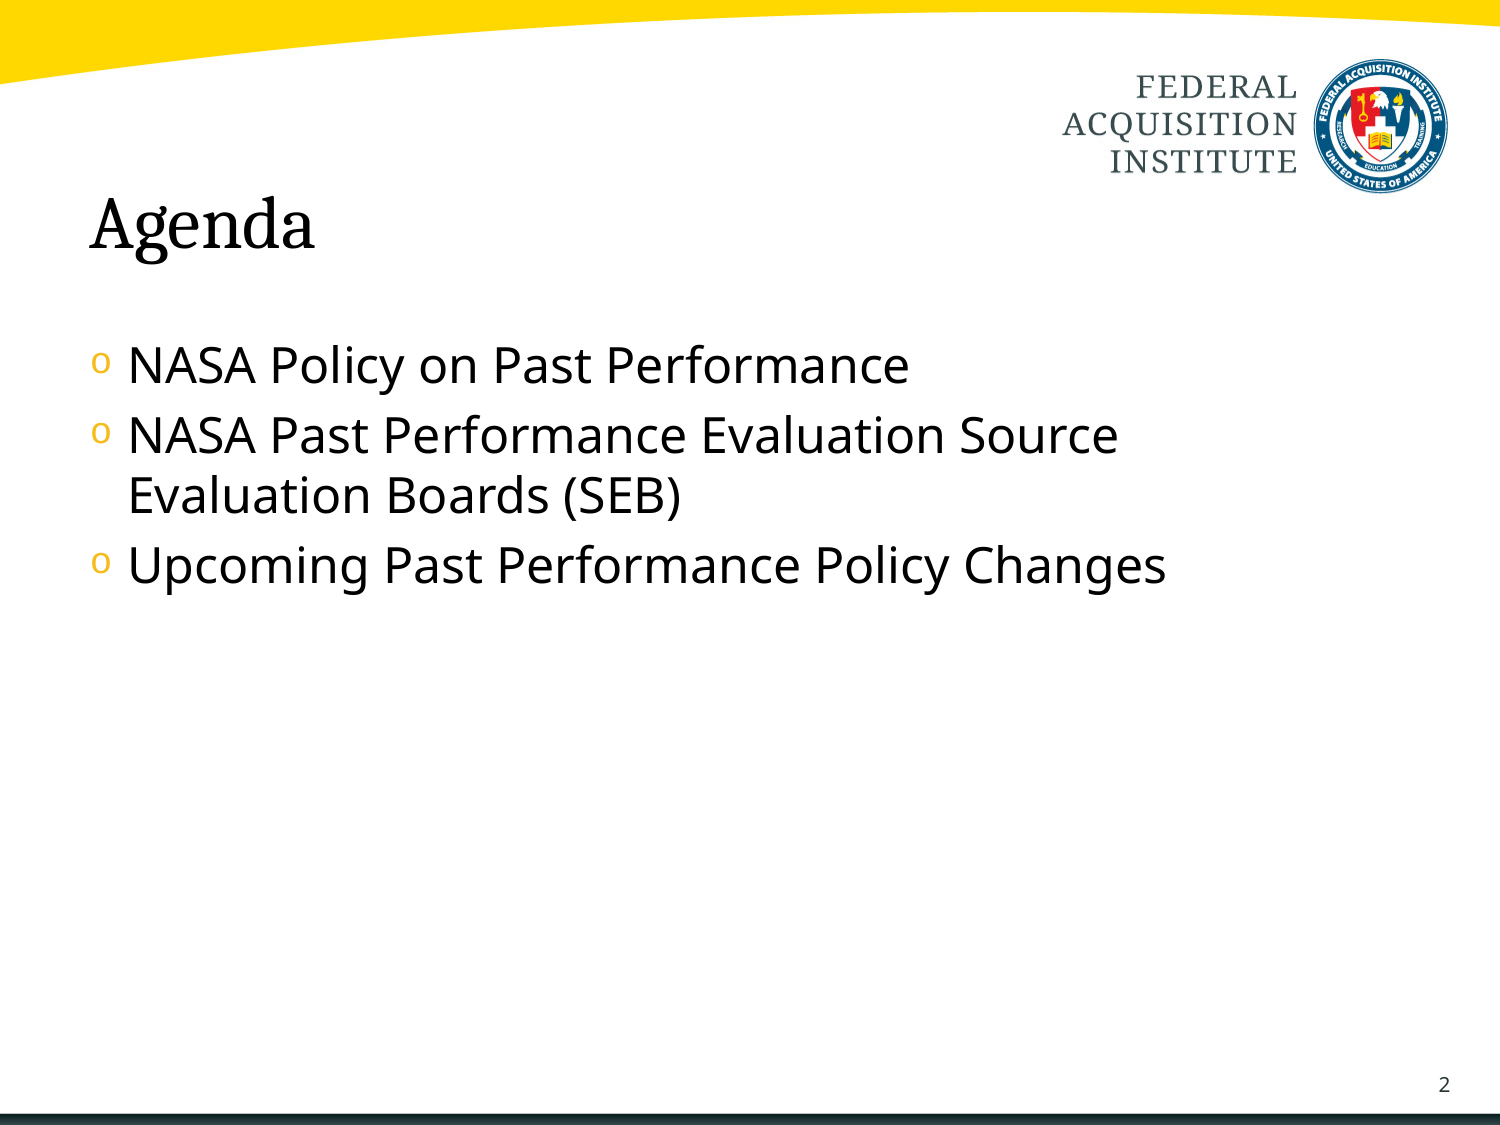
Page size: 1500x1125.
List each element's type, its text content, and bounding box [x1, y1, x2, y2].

picture [0, 0, 1500, 1125]
list NASA Policy on Past Performance NASA Past Performance Evaluation Source Evaluation Boards (SEB) Upcoming Past Performance Policy Changes [75, 325, 1386, 892]
slide_number 2 [1415, 1047, 1474, 1107]
title Agenda [75, 172, 1320, 296]
